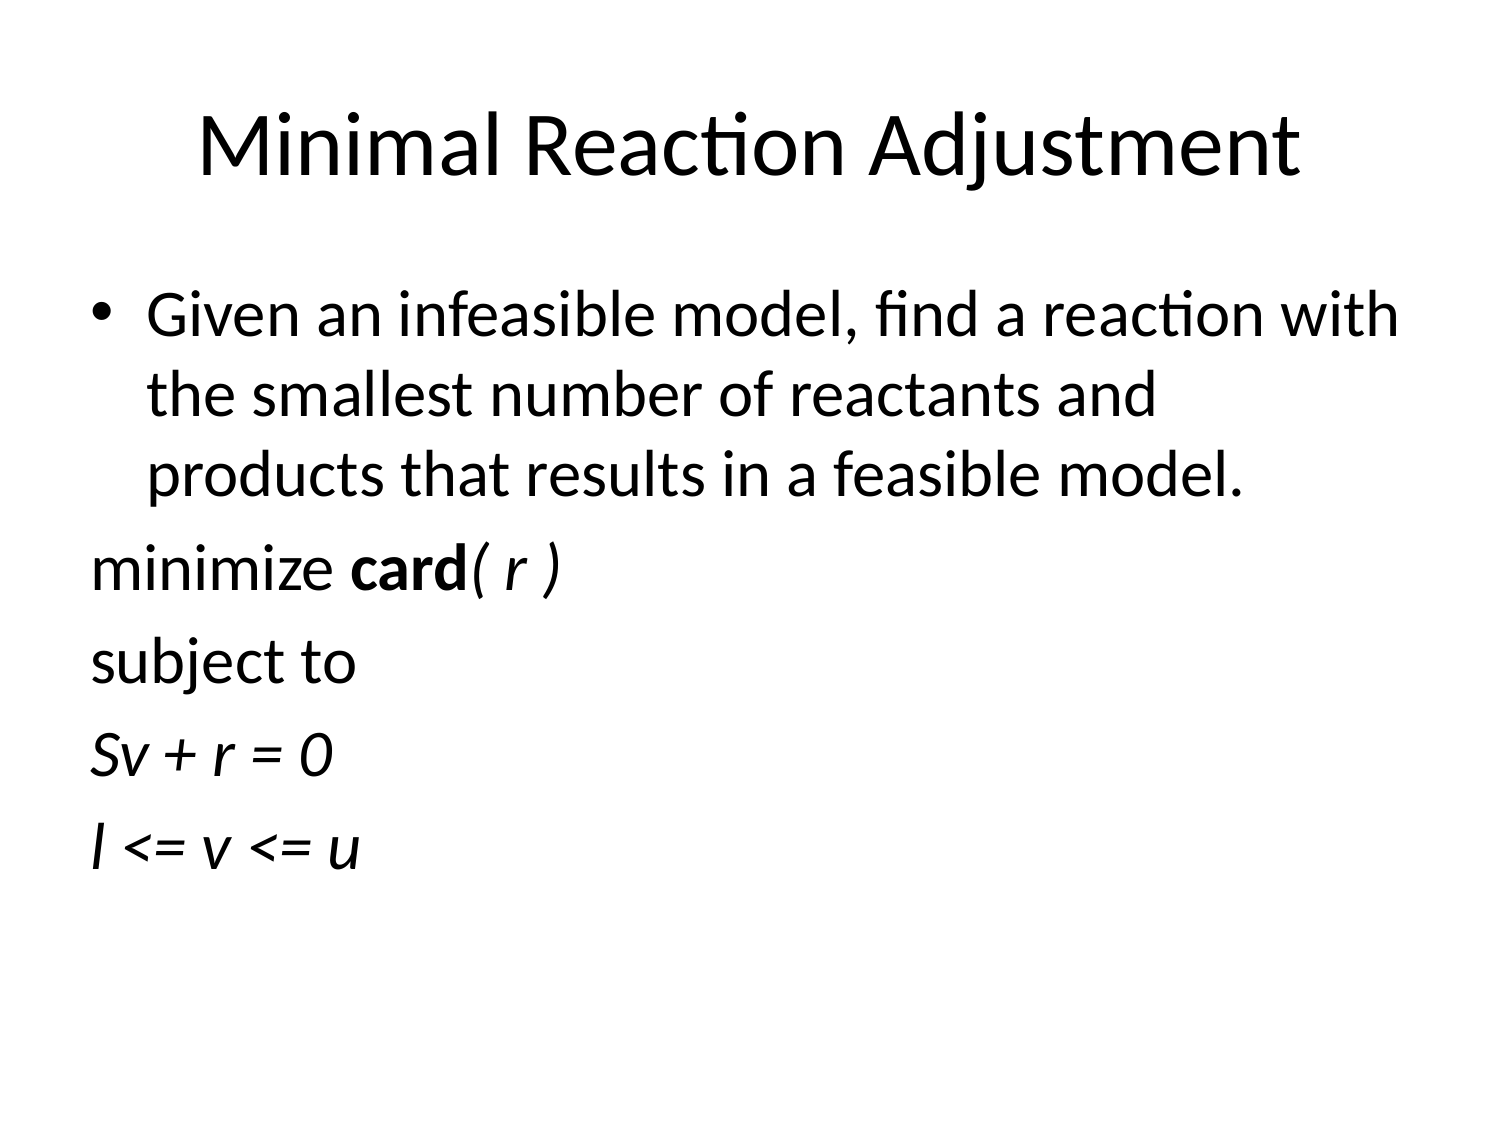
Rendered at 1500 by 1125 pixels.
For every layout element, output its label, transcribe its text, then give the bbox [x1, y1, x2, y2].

title Minimal Reaction Adjustment [75, 45, 1425, 233]
list Given an infeasible model, find a reaction with the smallest number of reactants and products that results in a feasible model. minimize card( r ) subject to Sv + r = 0 l <= v <= u [75, 262, 1425, 1005]
